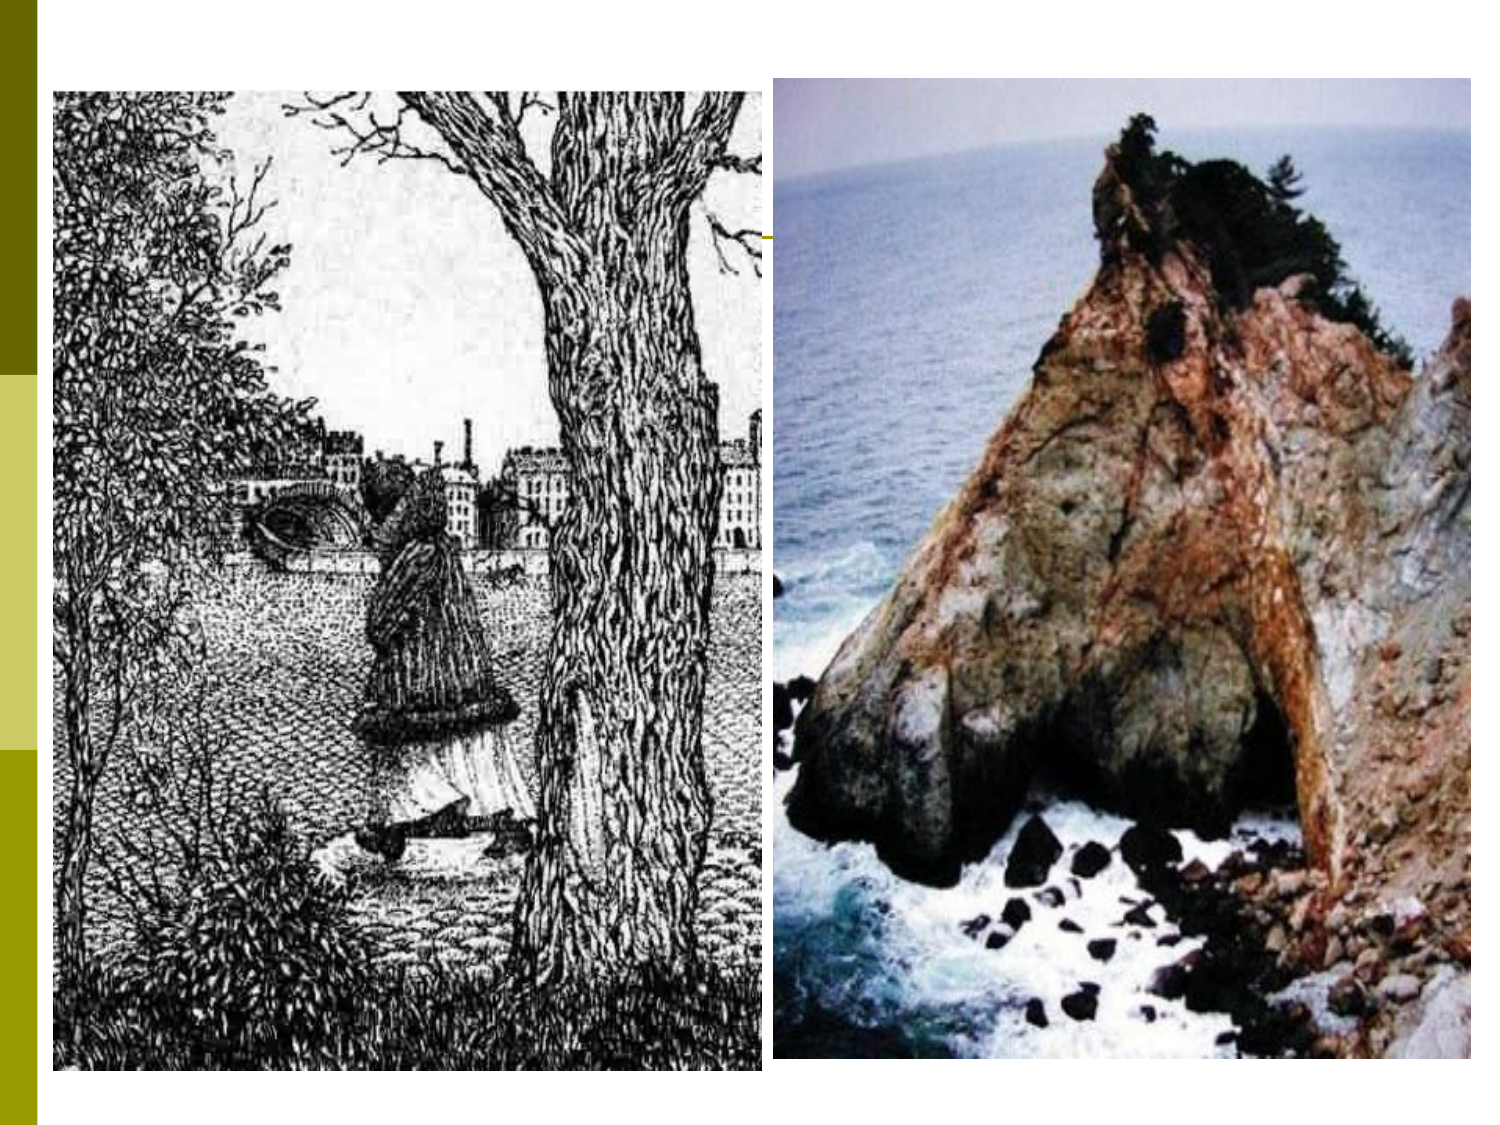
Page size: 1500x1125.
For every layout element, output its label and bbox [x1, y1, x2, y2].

list [773, 77, 1471, 1059]
list [52, 89, 762, 1071]
